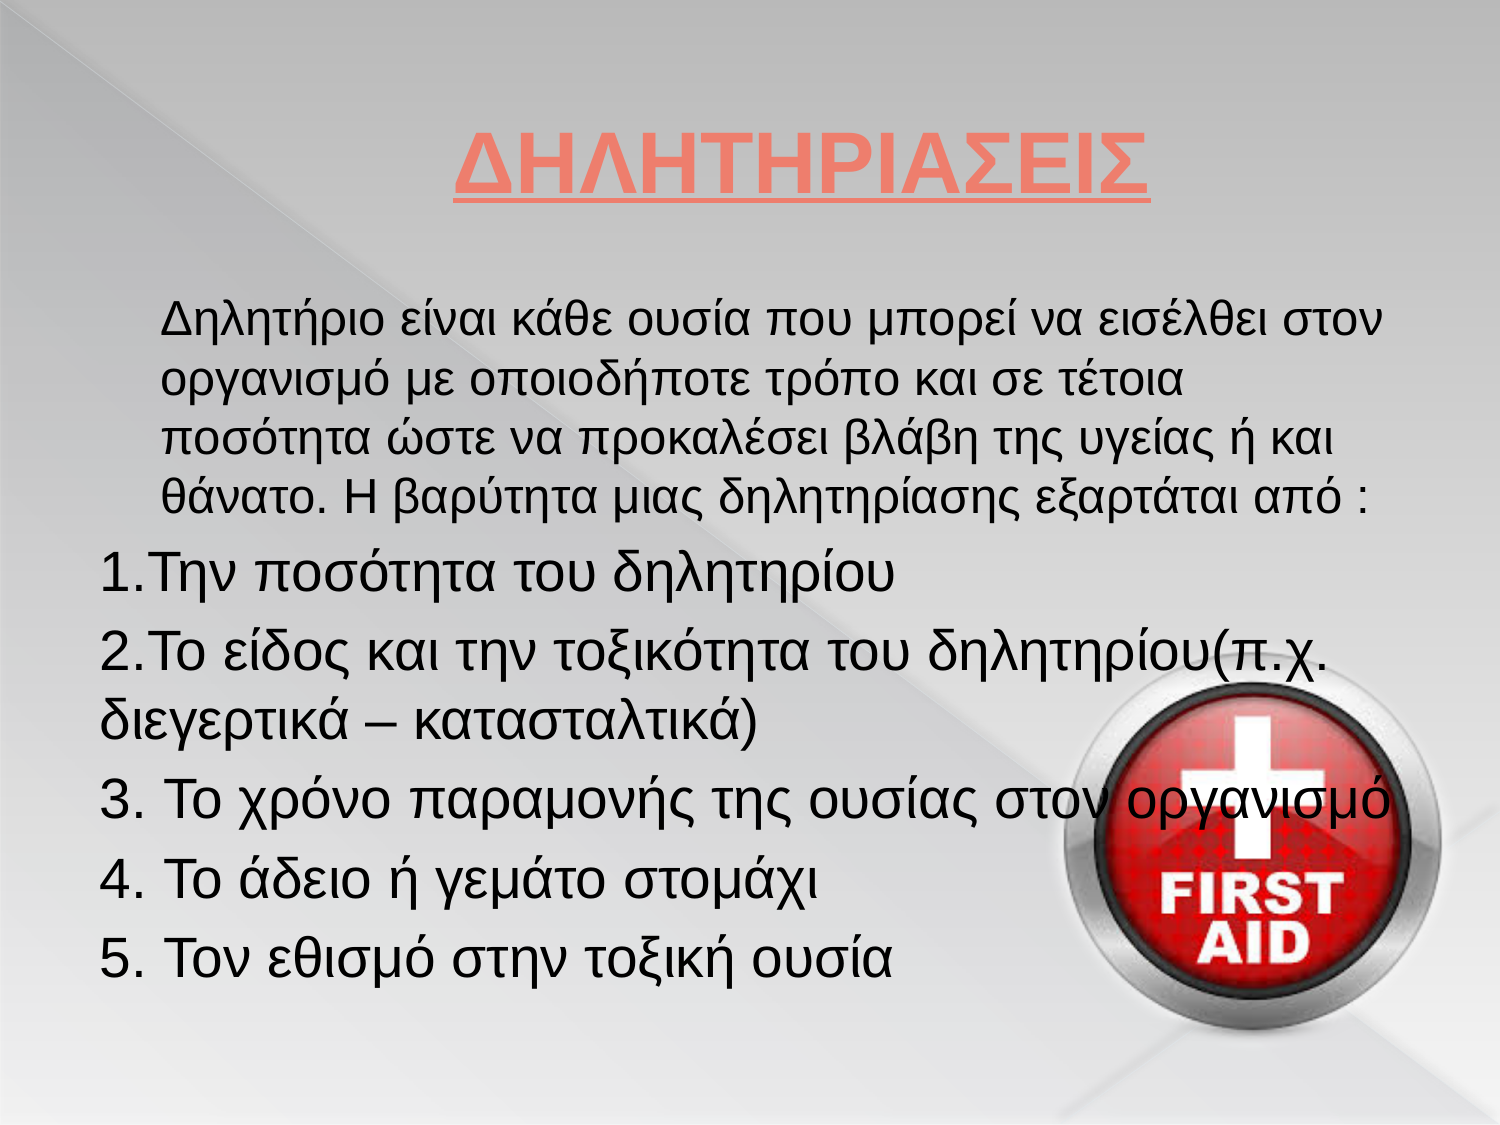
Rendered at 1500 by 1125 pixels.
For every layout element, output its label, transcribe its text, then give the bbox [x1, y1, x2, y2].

title ΔΗΛΗΤΗΡΙΑΣΕΙΣ [75, 43, 1425, 274]
list Δηλητήριο είναι κάθε ουσία που μπορεί να εισέλθει στον οργανισμό με οποιοδήποτε τρόπο και σε τέτοια ποσότητα ώστε να προκαλέσει βλάβη της υγείας ή και θάνατο. Η βαρύτητα μιας δηλητηρίασης εξαρτάται από : 1.Την ποσότητα του δηλητηρίου 2.Το είδος και την τοξικότητα του δηλητηρίου(π.χ. διεγερτικά – κατασταλτικά) 3. Το χρόνo παραμονής της ουσίας στον οργανισμό 4. Το άδειο ή γεμάτο στομάχι 5. Τον εθισμό στην τοξική ουσία [75, 278, 1425, 1059]
picture [1040, 633, 1464, 1056]
